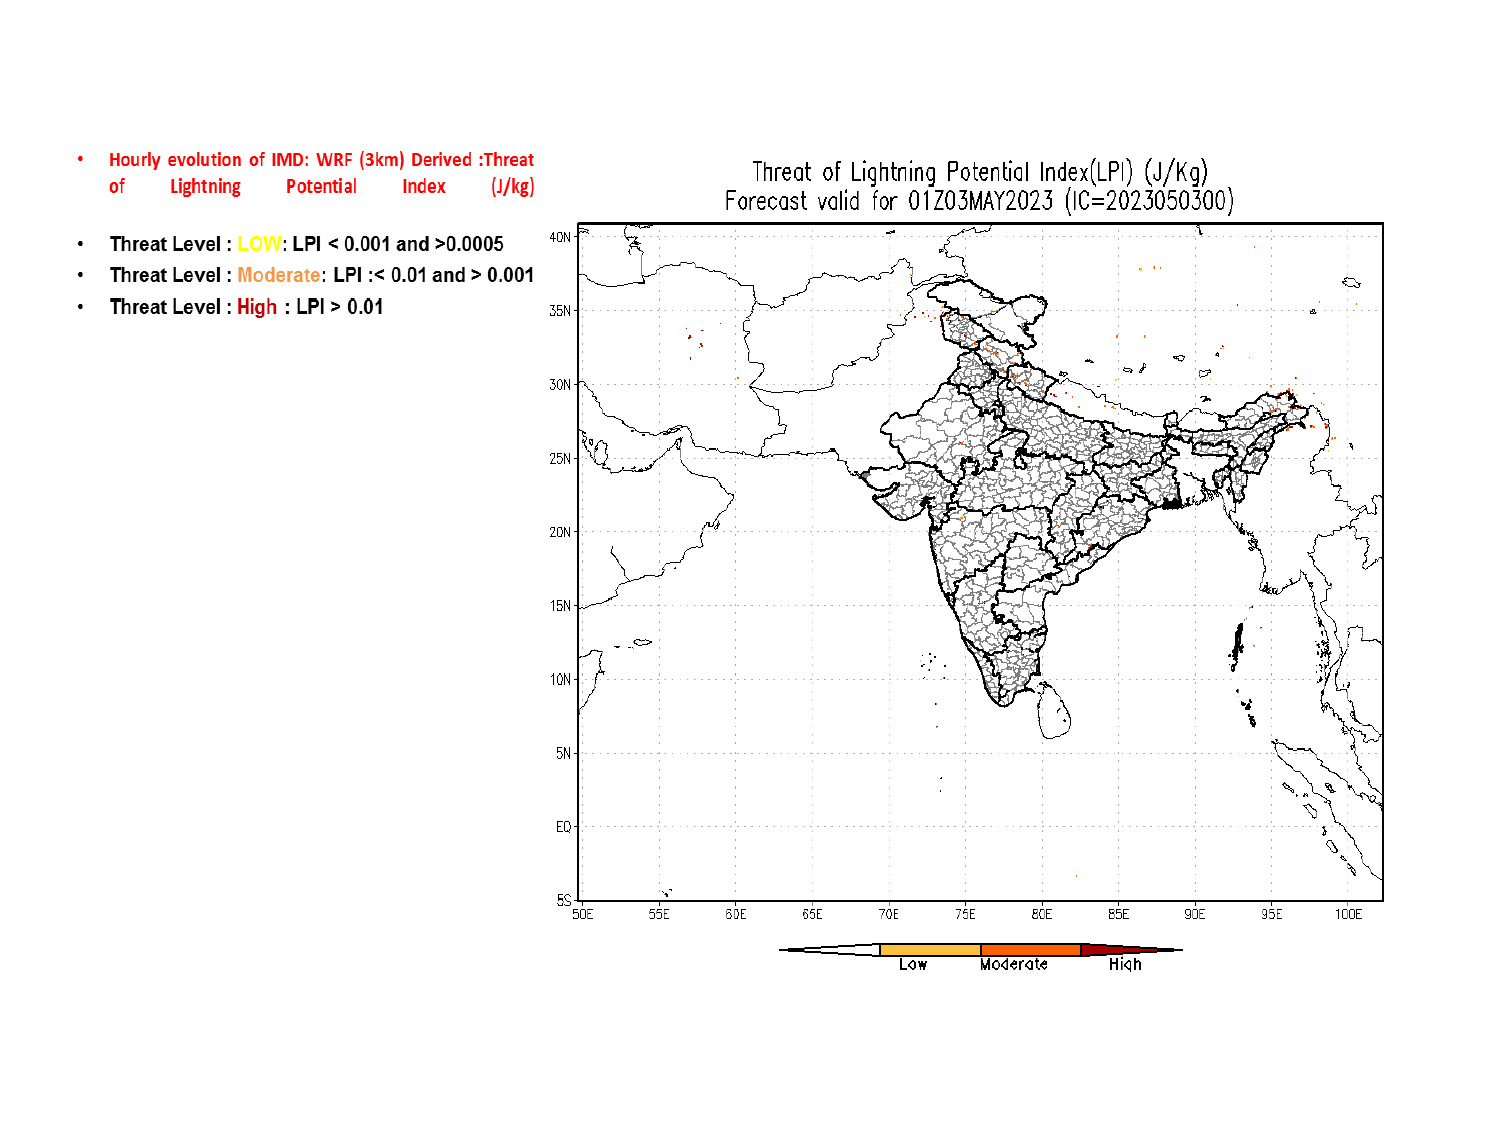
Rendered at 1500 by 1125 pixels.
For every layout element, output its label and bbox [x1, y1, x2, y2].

picture [74, 149, 1426, 976]
